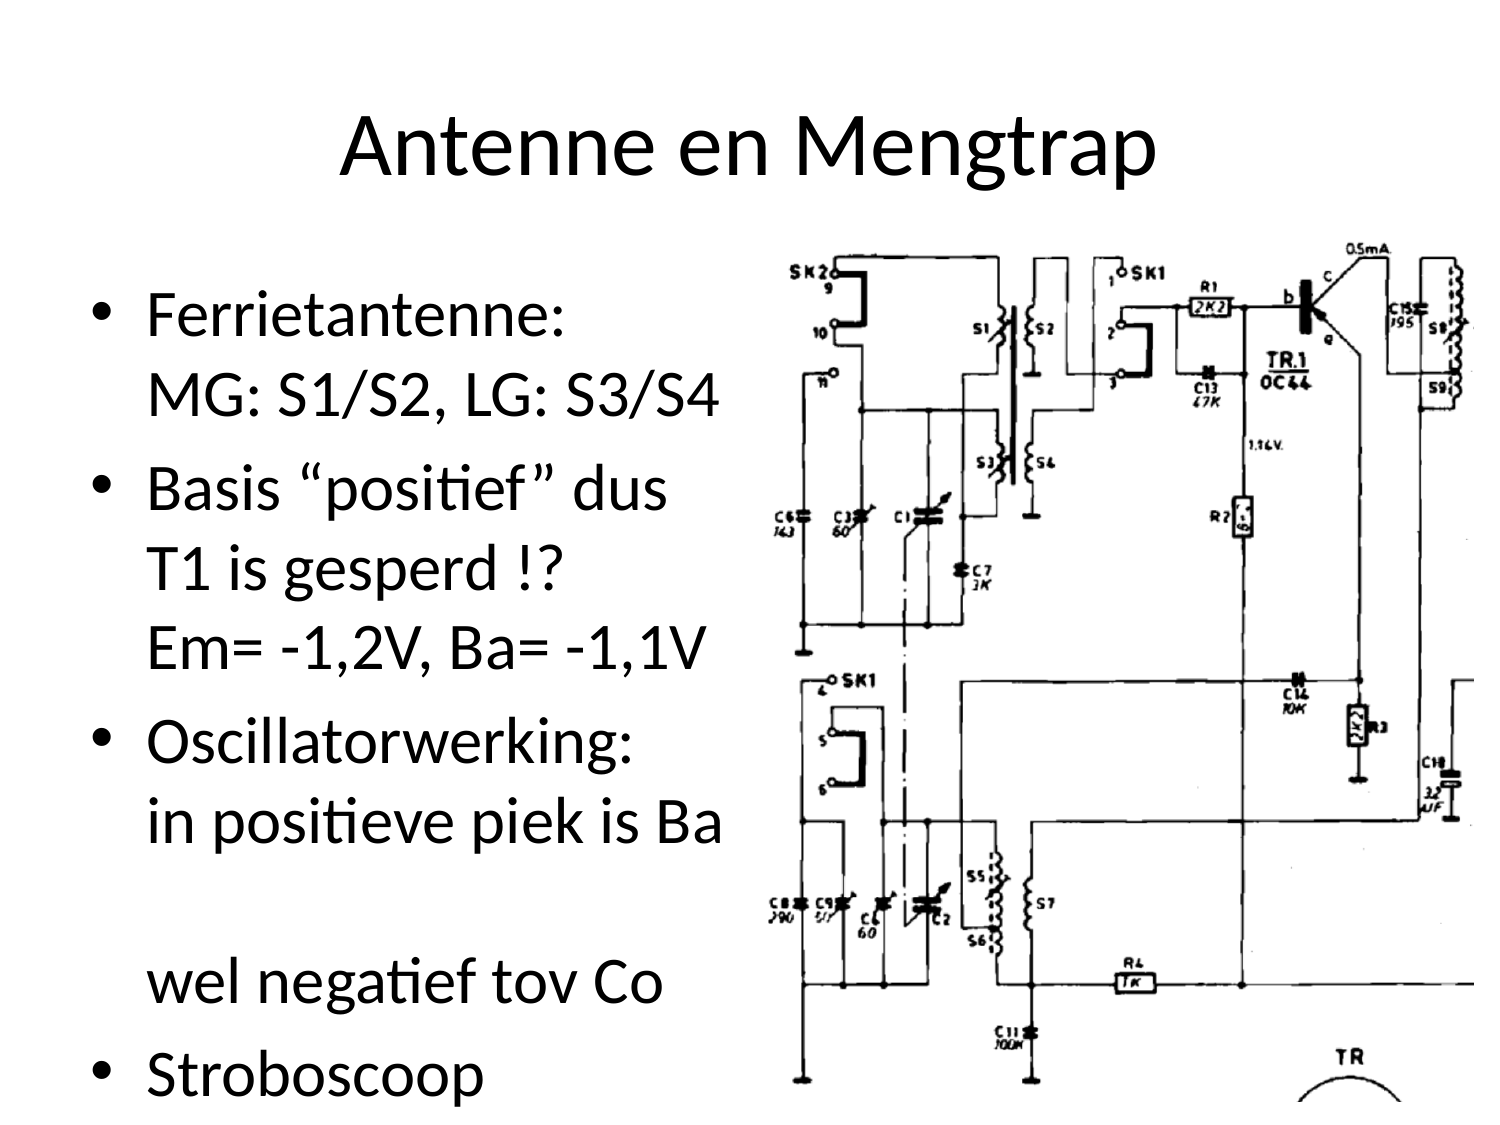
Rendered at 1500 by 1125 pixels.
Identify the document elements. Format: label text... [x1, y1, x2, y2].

title Antenne en Mengtrap [75, 45, 1425, 233]
list Ferrietantenne: MG: S1/S2, LG: S3/S4 Basis “positief” dus T1 is gesperd !? Em= -1,2V, Ba= -1,1V Oscillatorwerking: in positieve piek is Ba wel negatief tov Co Stroboscoop [75, 262, 750, 1080]
picture [681, 231, 1500, 1102]
